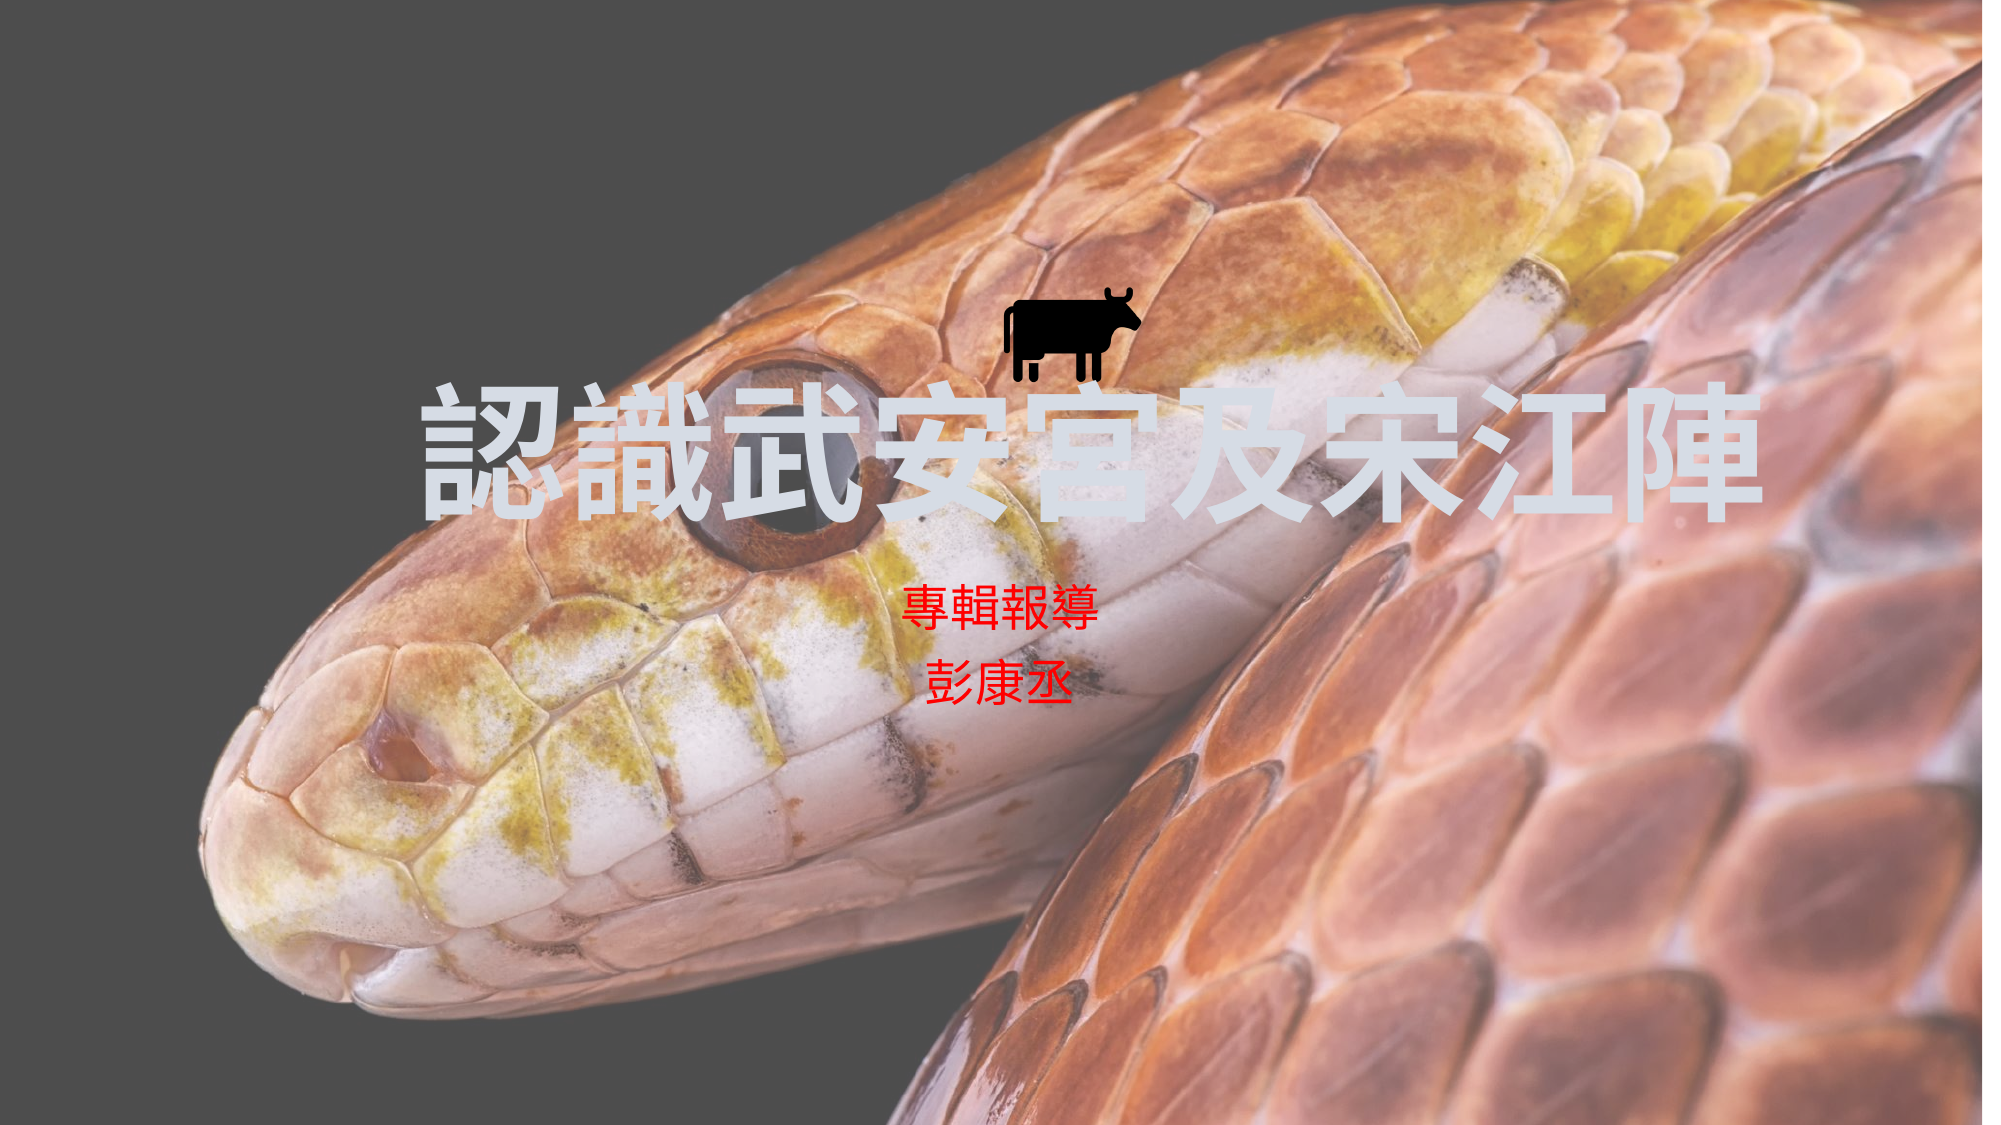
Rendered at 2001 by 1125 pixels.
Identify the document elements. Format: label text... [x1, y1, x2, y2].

subtitle 專輯報導 彭康丞 [249, 575, 1750, 863]
text_box 認識武安宮及宋江陣 [342, 352, 1843, 547]
picture [997, 259, 1148, 352]
